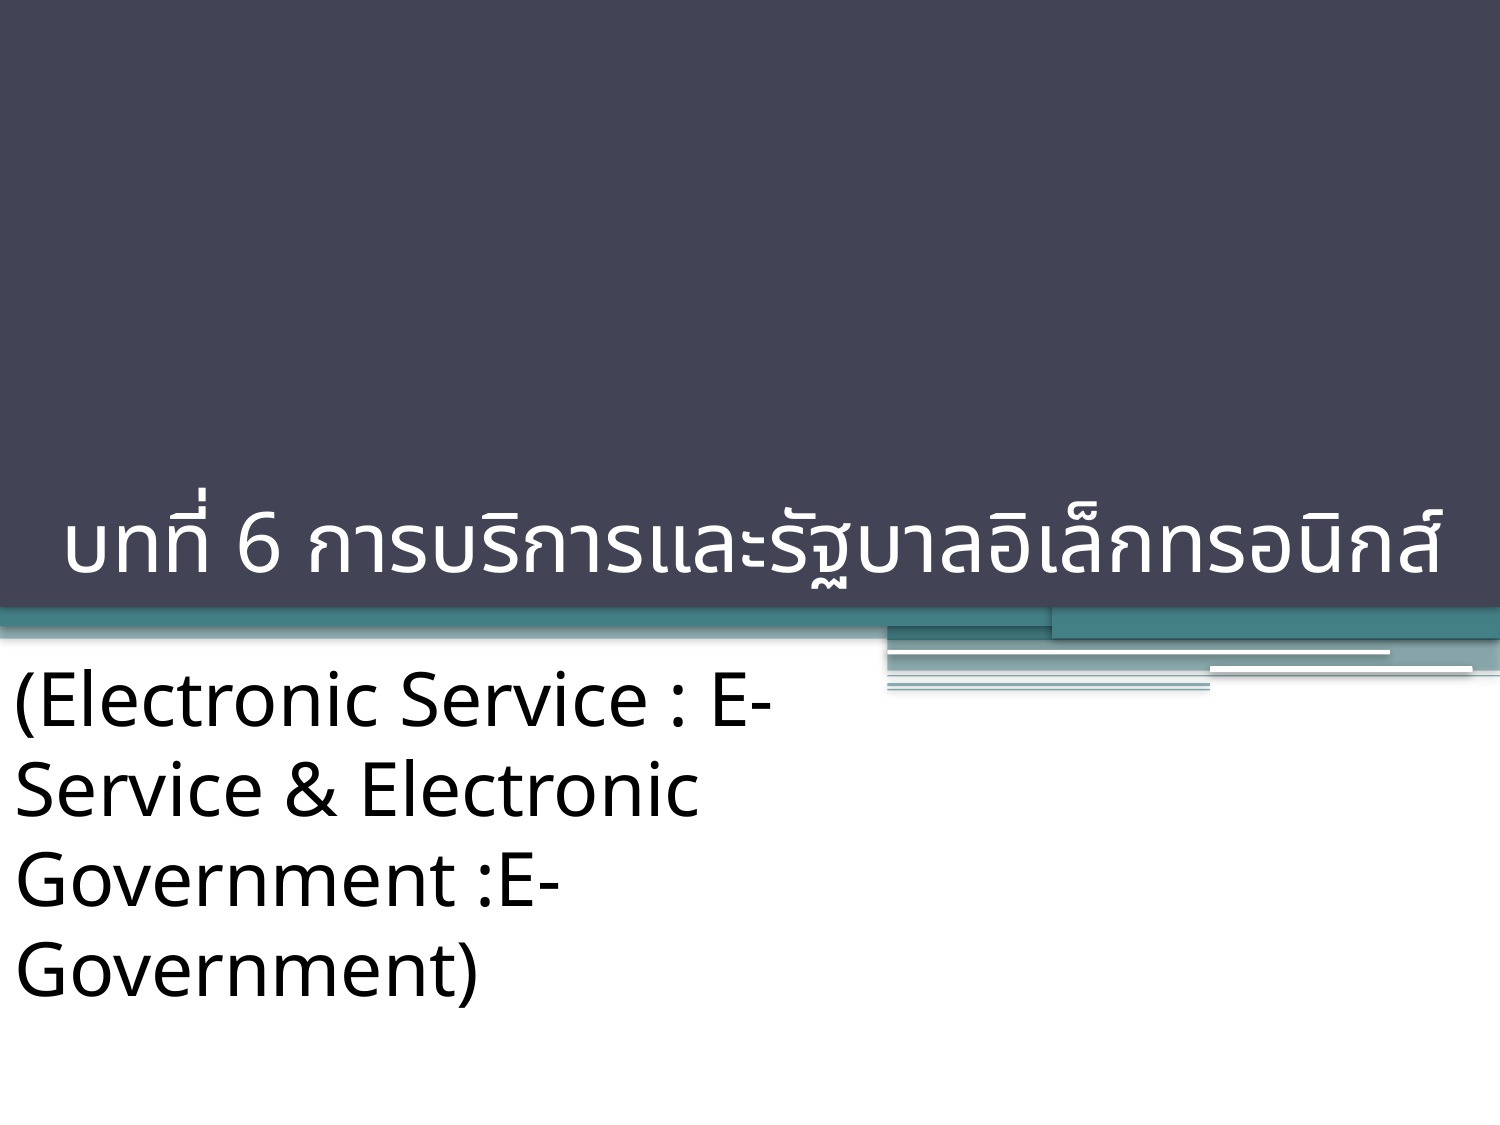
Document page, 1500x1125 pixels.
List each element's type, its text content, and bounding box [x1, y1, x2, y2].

text_box (Electronic Service : E-Service & Electronic Government :E-Government) [0, 644, 891, 1020]
title บทที่ 6 การบริการและรัฐบาลอิเล็กทรอนิกส์ [46, 281, 1465, 597]
